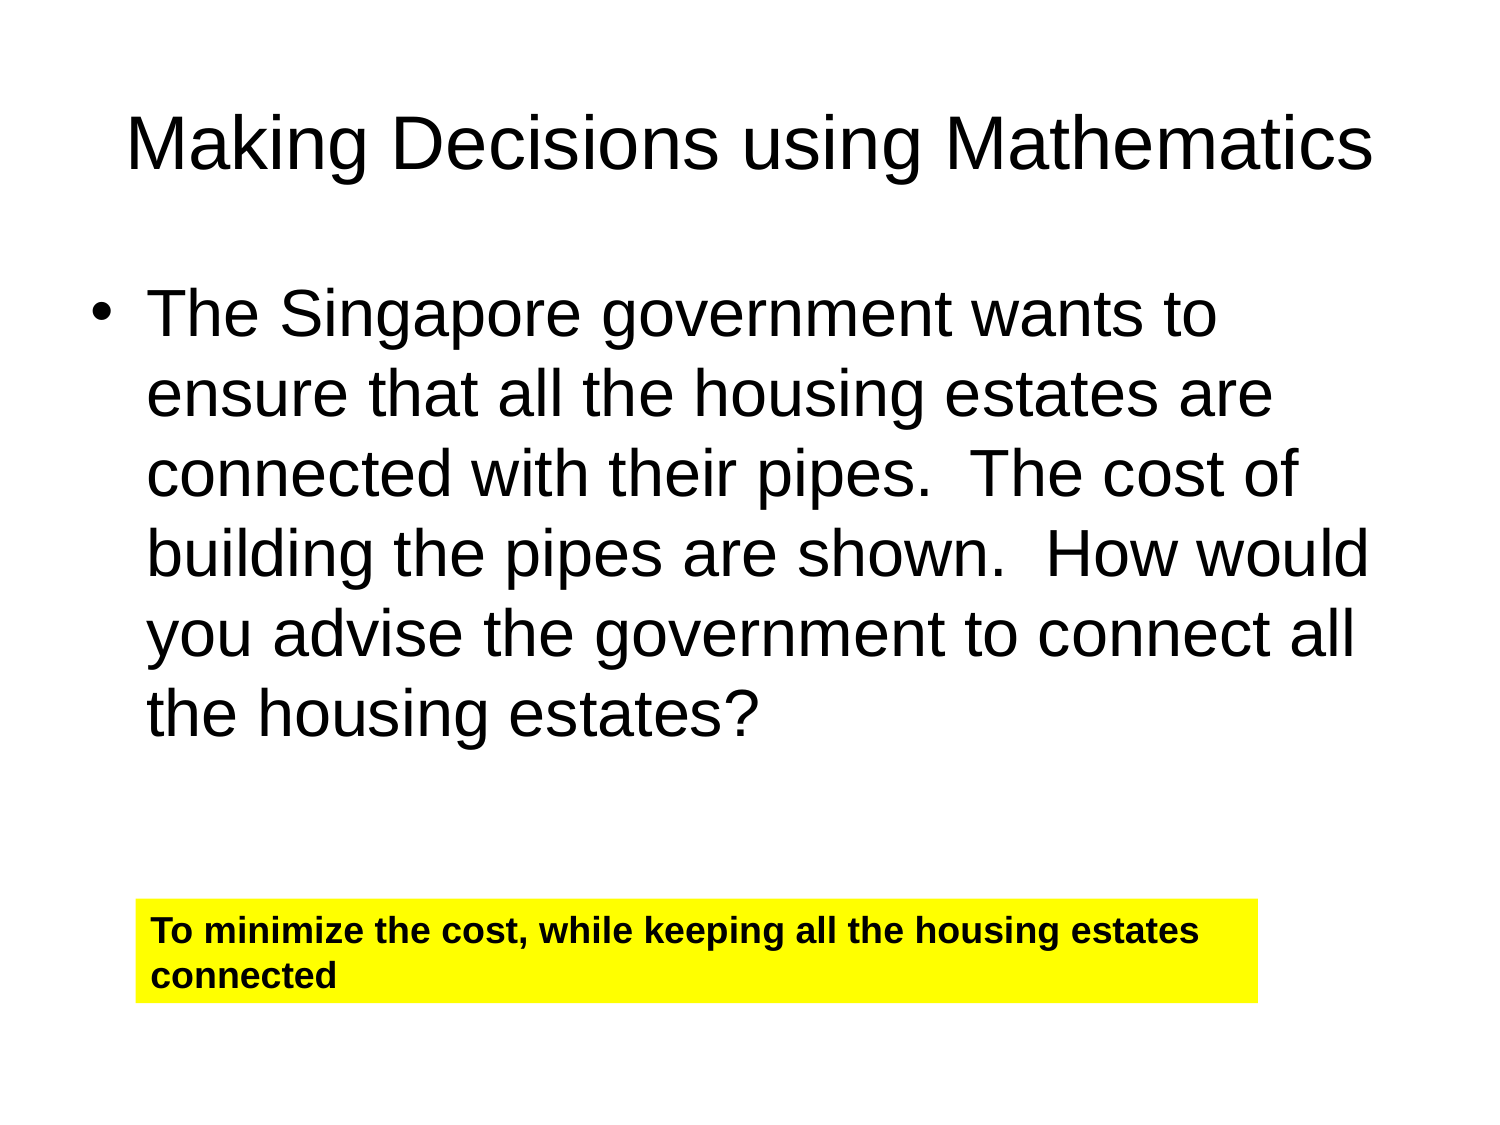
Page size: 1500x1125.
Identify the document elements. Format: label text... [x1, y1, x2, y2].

list The Singapore government wants to ensure that all the housing estates are connected with their pipes. The cost of building the pipes are shown. How would you advise the government to connect all the housing estates? [75, 262, 1425, 1005]
text_box To minimize the cost, while keeping all the housing estates connected [135, 898, 1258, 1004]
title Making Decisions using Mathematics [75, 45, 1425, 233]
